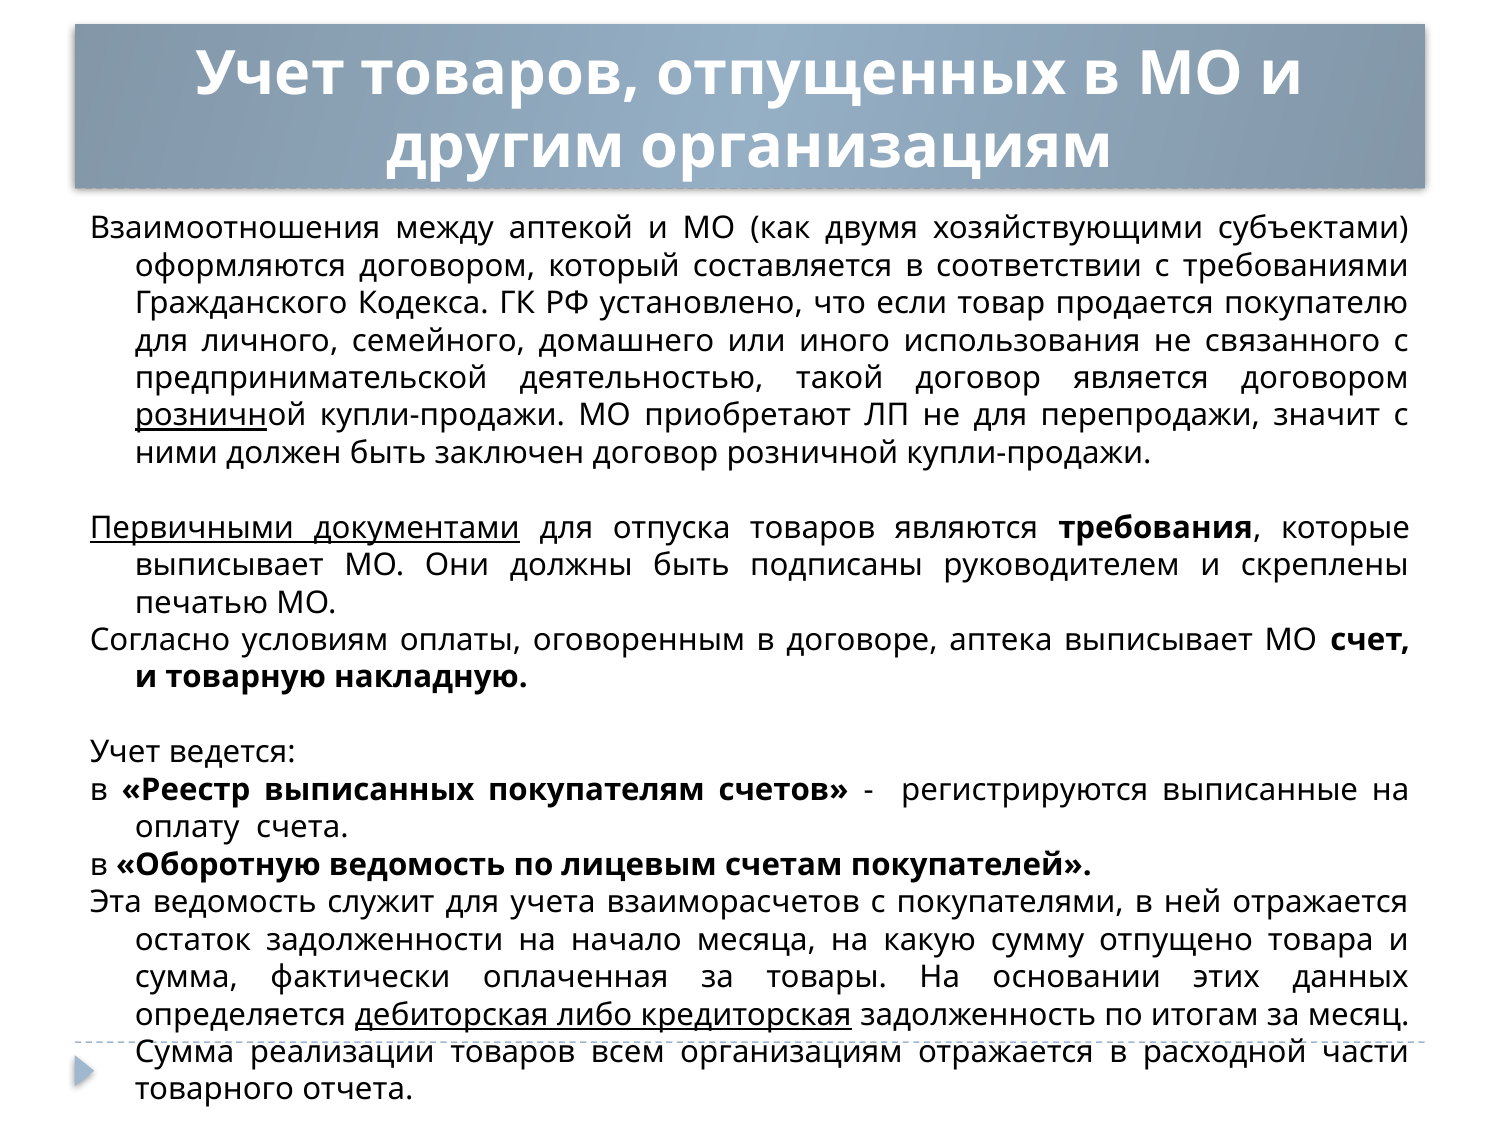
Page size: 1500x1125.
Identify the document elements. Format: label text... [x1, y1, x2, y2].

list Взаимоотношения между аптекой и МО (как двумя хозяйствующими субъектами) оформляются договором, который составляется в соответствии с требованиями Гражданского Кодекса. ГК РФ установлено, что если товар продается покупателю для личного, семейного, домашнего или иного использования не связанного с предпринимательской деятельностью, такой договор является договором розничной купли-продажи. МО приобретают ЛП не для перепродажи, значит с ними должен быть заключен договор розничной купли-продажи. Первичными документами для отпуска товаров являются требования, которые выписывает МО. Они должны быть подписаны руководителем и скреплены печатью МО. Согласно условиям оплаты, оговоренным в договоре, аптека выписывает МО счет, и товарную накладную. Учет ведется: в «Реестр выписанных покупателям счетов» - регистрируются выписанные на оплату счета. в «Оборотную ведомость по лицевым счетам покупателей». Эта ведомость служит для учета взаиморасчетов с покупателями, в ней отражается остаток задолженности на начало месяца, на какую сумму отпущено товара и сумма, фактически оплаченная за товары. На основании этих данных определяется дебиторская либо кредиторская задолженность по итогам за месяц. Сумма реализации товаров всем организациям отражается в расходной части товарного отчета. [75, 200, 1425, 1010]
title Учет товаров, отпущенных в МО и другим организациям [75, 24, 1425, 188]
